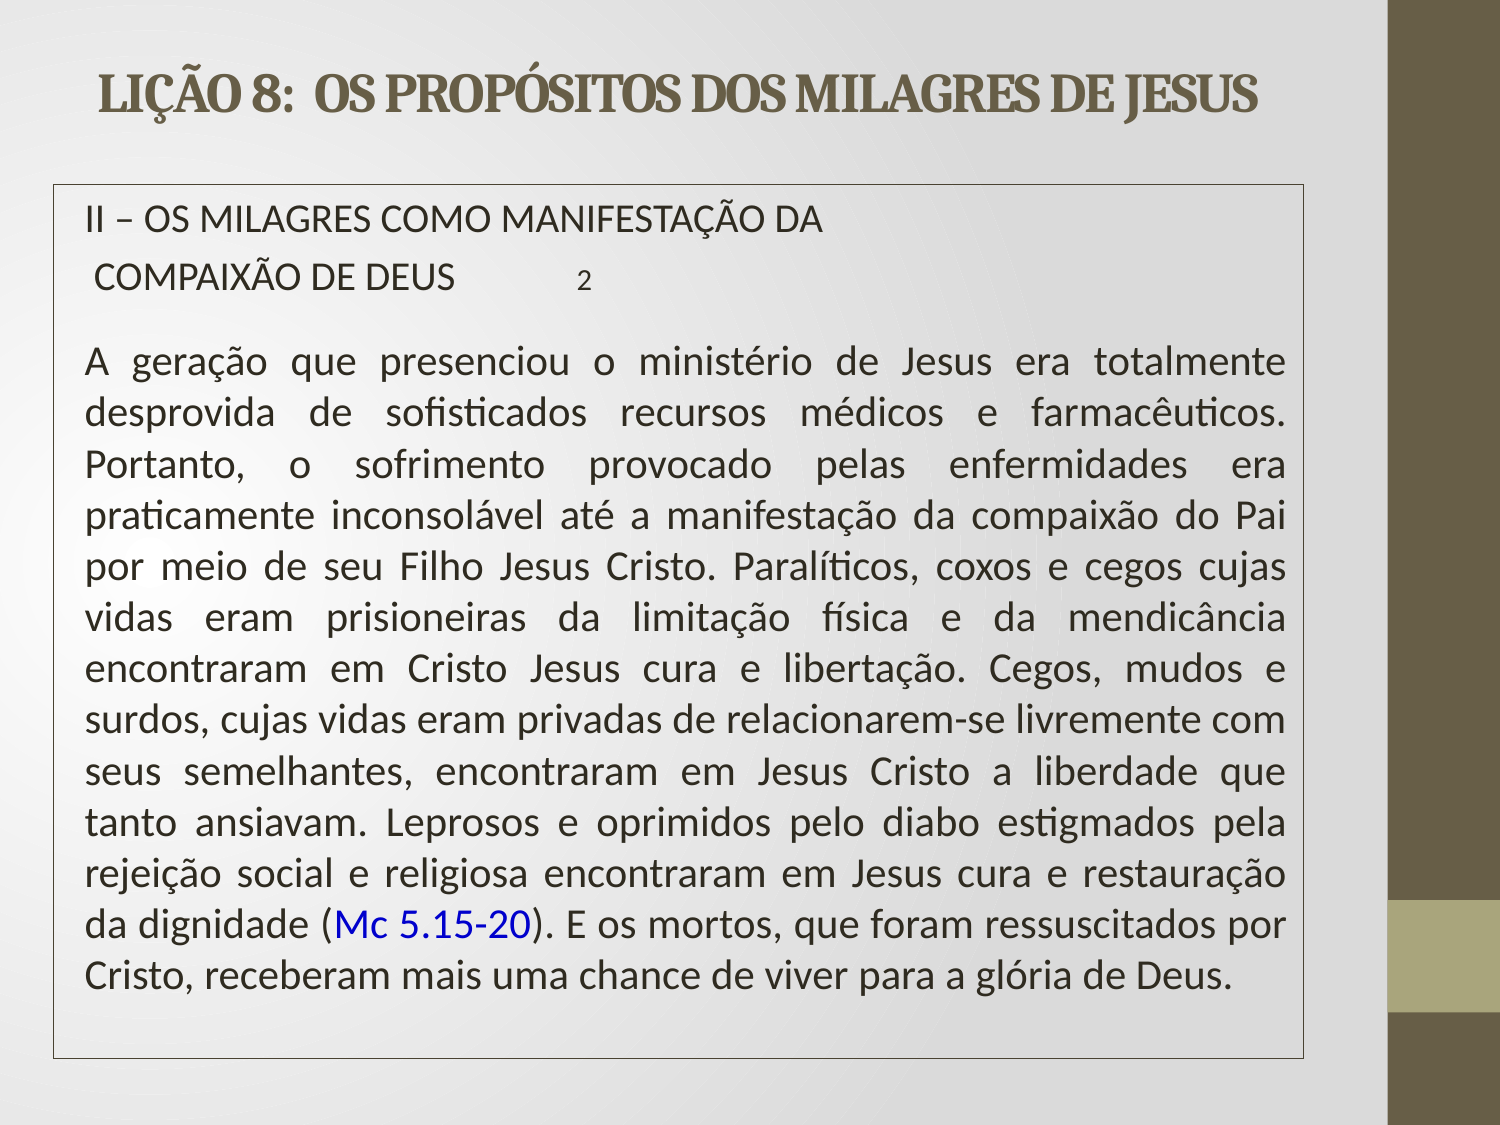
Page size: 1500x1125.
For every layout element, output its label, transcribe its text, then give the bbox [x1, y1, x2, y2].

list II – OS MILAGRES COMO MANIFESTAÇÃO DA COMPAIXÃO DE DEUS 2 A geração que presenciou o ministério de Jesus era totalmente desprovida de sofisticados recursos médicos e farmacêuticos. Portanto, o sofrimento provocado pelas enfermidades era praticamente inconsolável até a manifestação da compaixão do Pai por meio de seu Filho Jesus Cristo. Paralíticos, coxos e cegos cujas vidas eram prisioneiras da limitação física e da mendicância encontraram em Cristo Jesus cura e libertação. Cegos, mudos e surdos, cujas vidas eram privadas de relacionarem-se livremente com seus semelhantes, encontraram em Jesus Cristo a liberdade que tanto ansiavam. Leprosos e oprimidos pelo diabo estigmados pela rejeição social e religiosa encontraram em Jesus cura e restauração da dignidade (Mc 5.15-20). E os mortos, que foram ressuscitados por Cristo, receberam mais uma chance de viver para a glória de Deus. [53, 184, 1304, 1059]
title LIÇÃO 8: OS PROPÓSITOS DOS MILAGRES DE JESUS [53, 19, 1304, 161]
